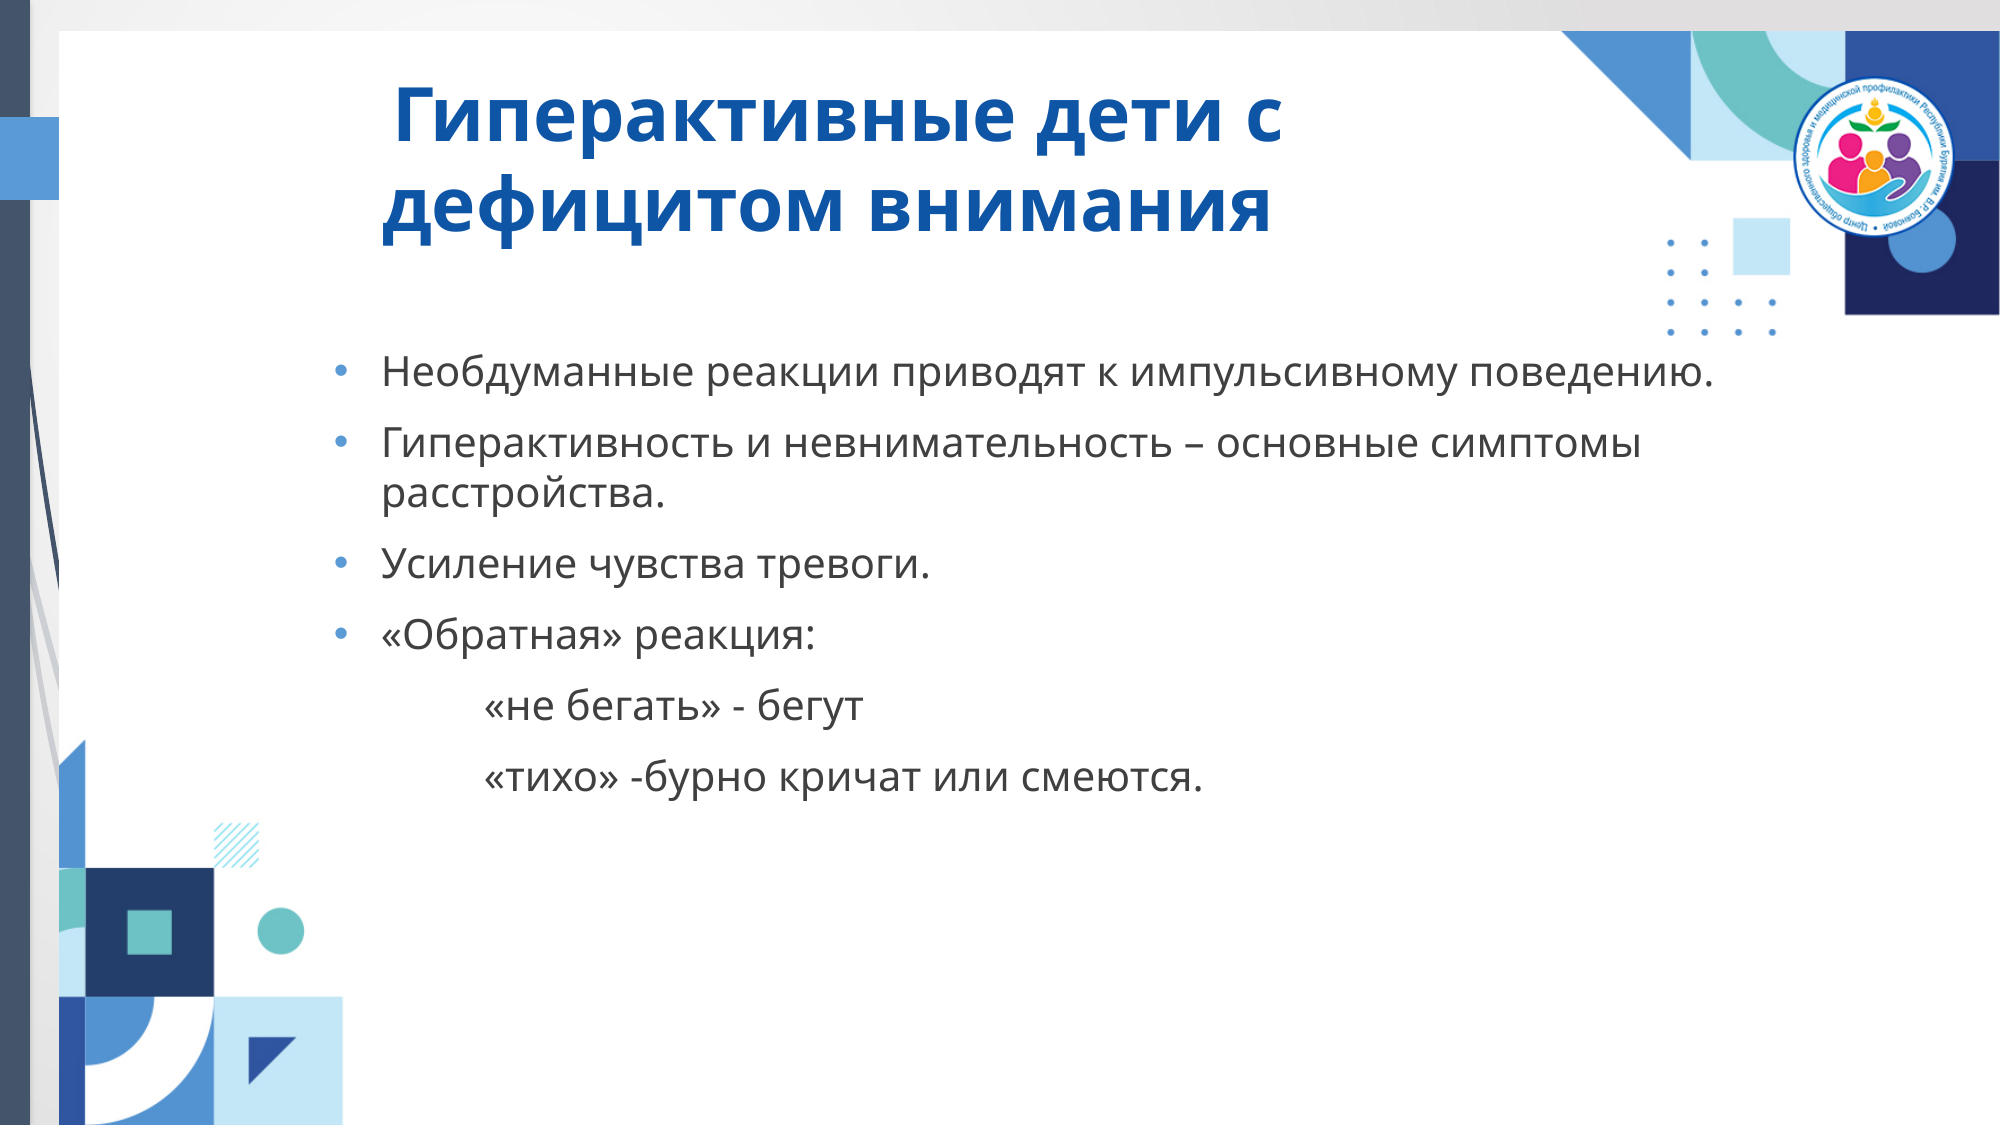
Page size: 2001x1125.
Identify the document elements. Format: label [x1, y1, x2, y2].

list [58, 31, 2000, 1125]
